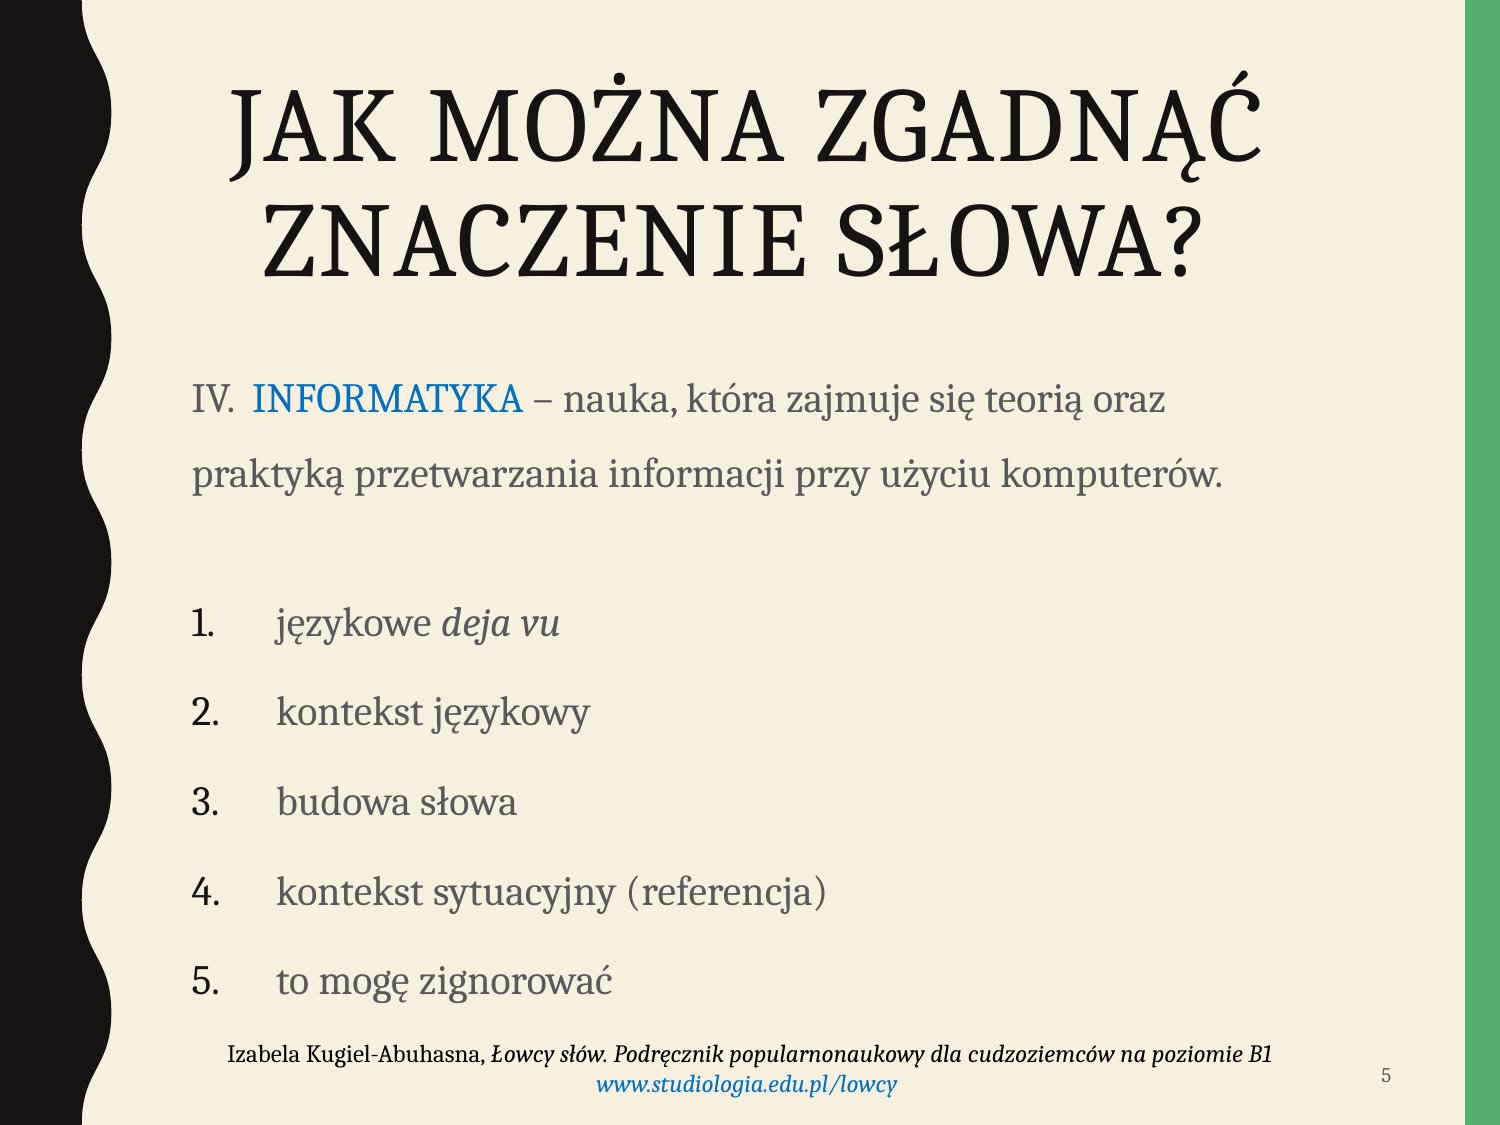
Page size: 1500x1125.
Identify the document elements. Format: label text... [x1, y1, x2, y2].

title Jak można zgadnąć znaczenie słowa? [123, 62, 1377, 308]
text_box Izabela Kugiel-Abuhasna, Łowcy słów. Podręcznik popularnonaukowy dla cudzoziemców na poziomie B1 www.studiologia.edu.pl/lowcy [70, 1030, 1430, 1105]
list IV. INFORMATYKA – nauka, która zajmuje się teorią oraz praktyką przetwarzania informacji przy użyciu komputerów. językowe deja vu kontekst językowy budowa słowa kontekst sytuacyjny (referencja) to mogę zignorować [176, 338, 1324, 1024]
